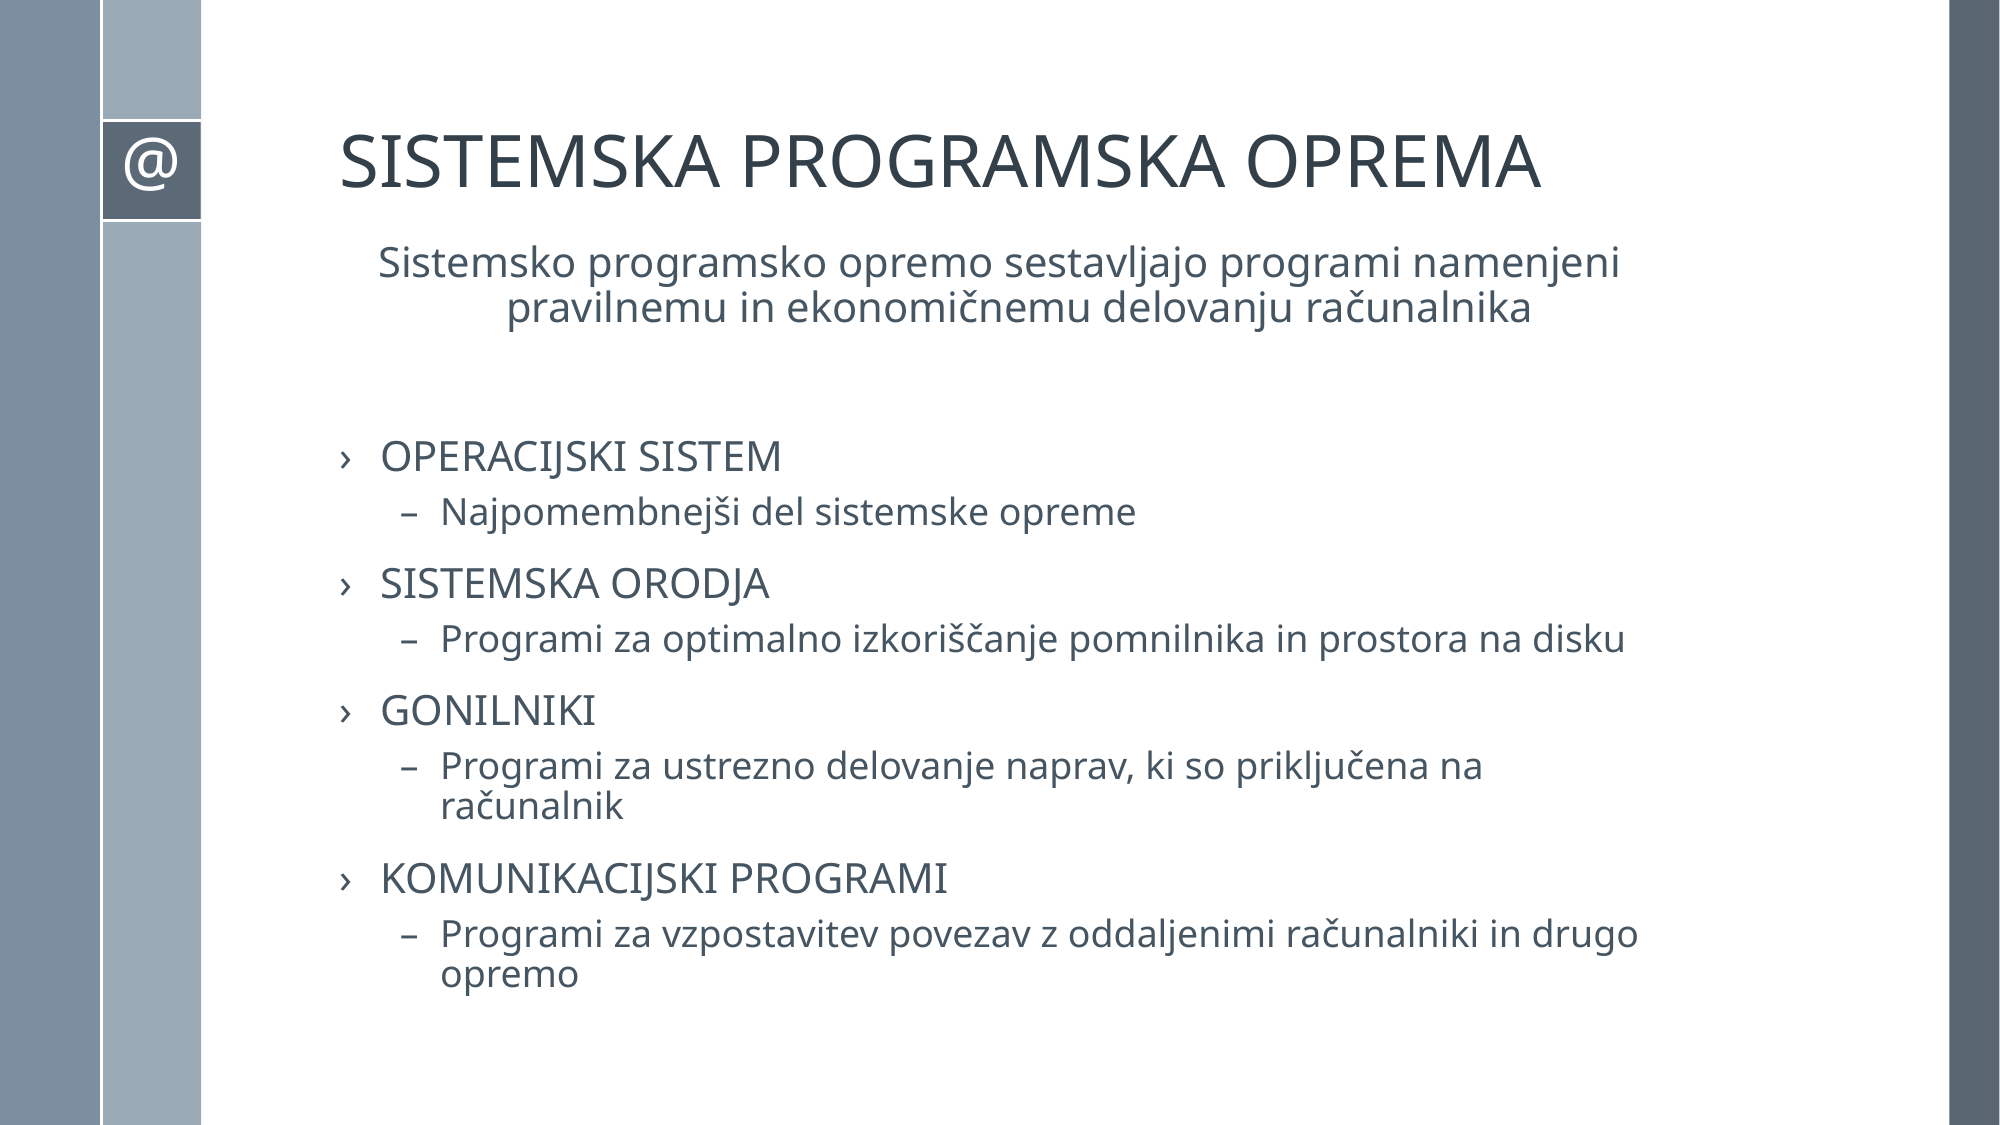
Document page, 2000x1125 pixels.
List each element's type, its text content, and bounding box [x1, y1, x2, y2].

title SISTEMSKA PROGRAMSKA OPREMA [324, 70, 1675, 211]
list Sistemsko programsko opremo sestavljajo programi namenjeni pravilnemu in ekonomičnemu delovanju računalnika OPERACIJSKI SISTEM Najpomembnejši del sistemske opreme SISTEMSKA ORODJA Programi za optimalno izkoriščanje pomnilnika in prostora na disku GONILNIKI Programi za ustrezno delovanje naprav, ki so priključena na računalnik KOMUNIKACIJSKI PROGRAMI Programi za vzpostavitev povezav z oddaljenimi računalniki in drugo opremo [324, 234, 1675, 1038]
